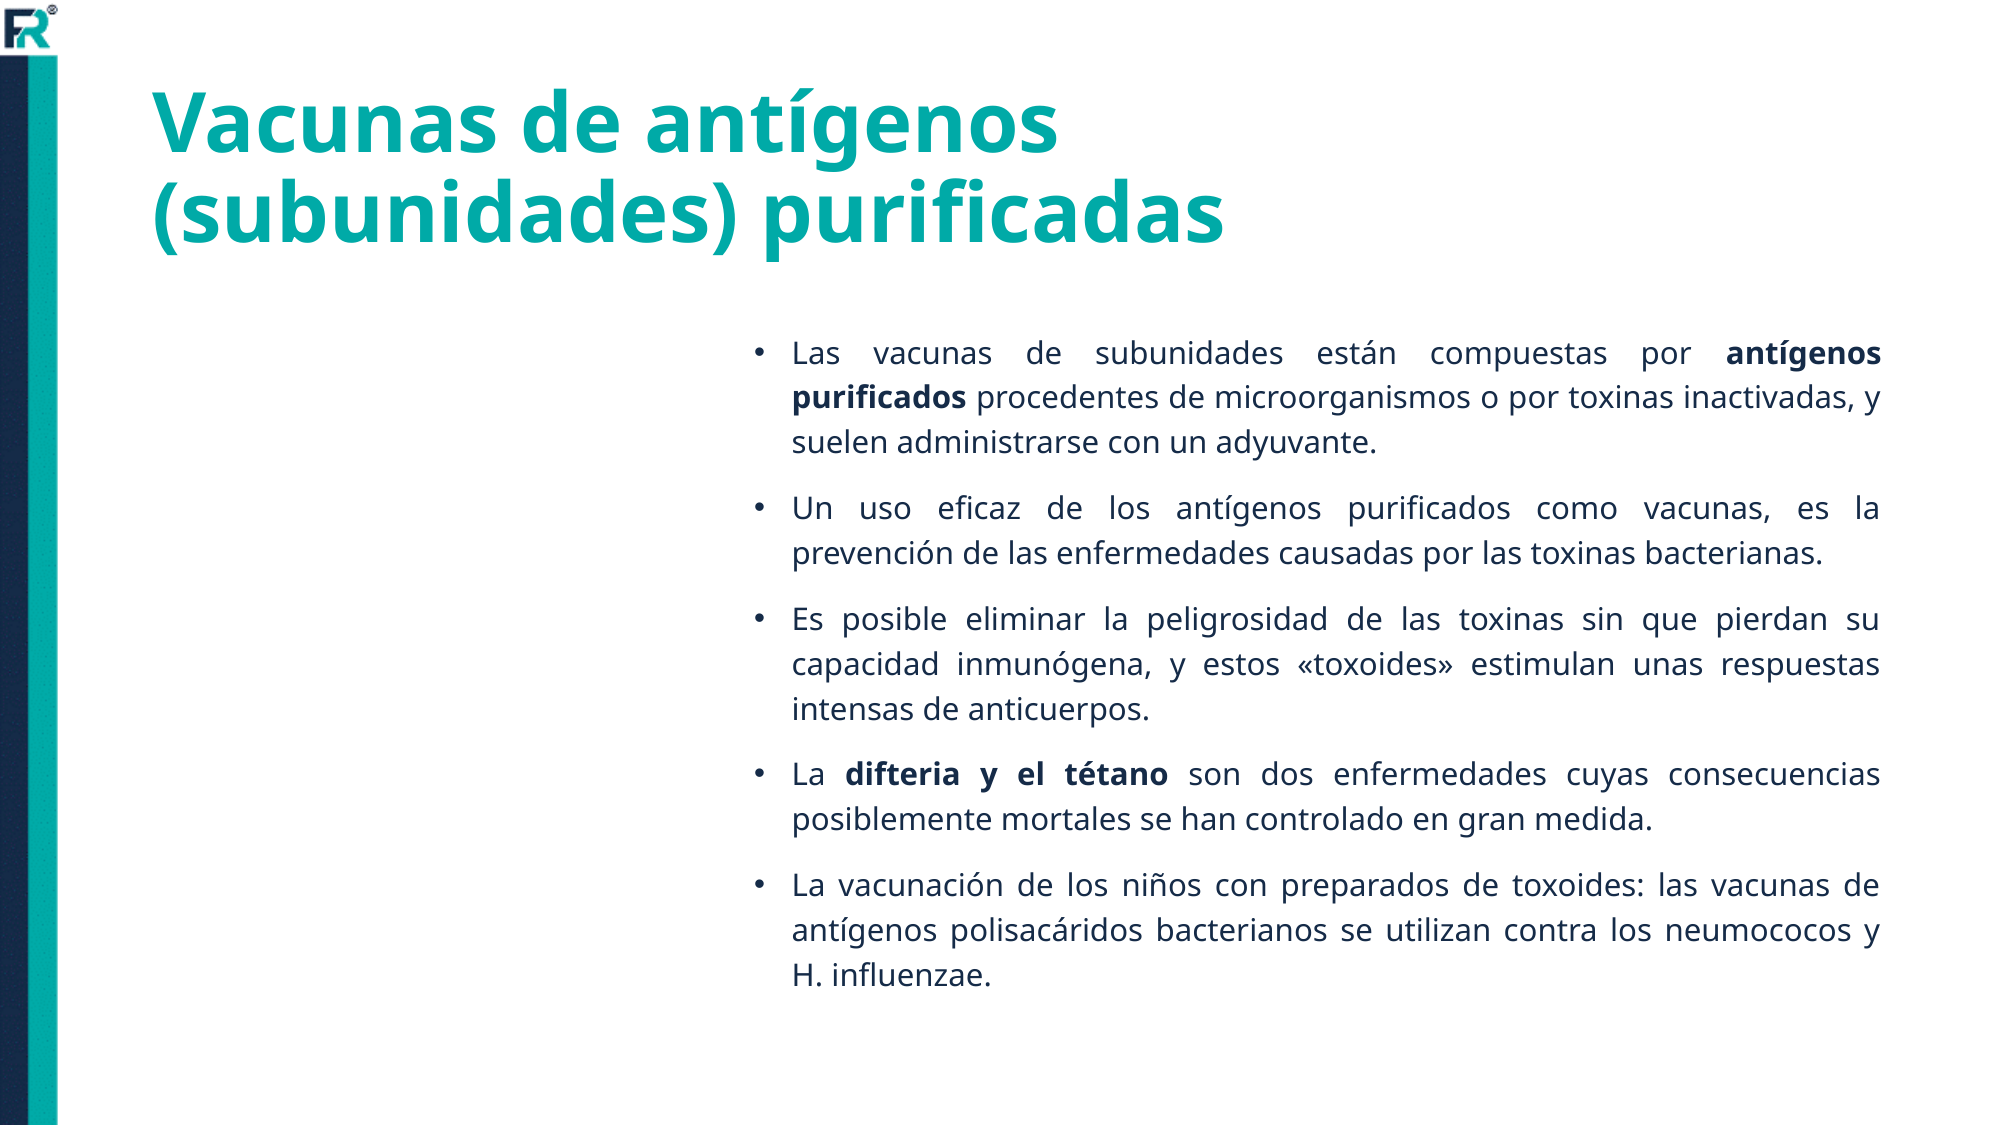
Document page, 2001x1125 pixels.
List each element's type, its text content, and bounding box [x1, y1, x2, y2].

title Vacunas de antígenos (subunidades) purificadas [137, 61, 1863, 279]
list Las vacunas de subunidades están compuestas por antígenos purificados procedentes de microorganismos o por toxinas inactivadas, y suelen administrarse con un adyuvante. Un uso eficaz de los antígenos purificados como vacunas, es la prevención de las enfermedades causadas por las toxinas bacterianas. Es posible eliminar la peligrosidad de las toxinas sin que pierdan su capacidad inmunógena, y estos «toxoides» estimulan unas respuestas intensas de anticuerpos. La difteria y el tétano son dos enfermedades cuyas consecuencias posiblemente mortales se han controlado en gran medida. La vacunación de los niños con preparados de toxoides: las vacunas de antígenos polisacáridos bacterianos se utilizan contra los neumococos y H. influenzae. [739, 317, 1897, 1125]
picture [0, 0, 2001, 1125]
